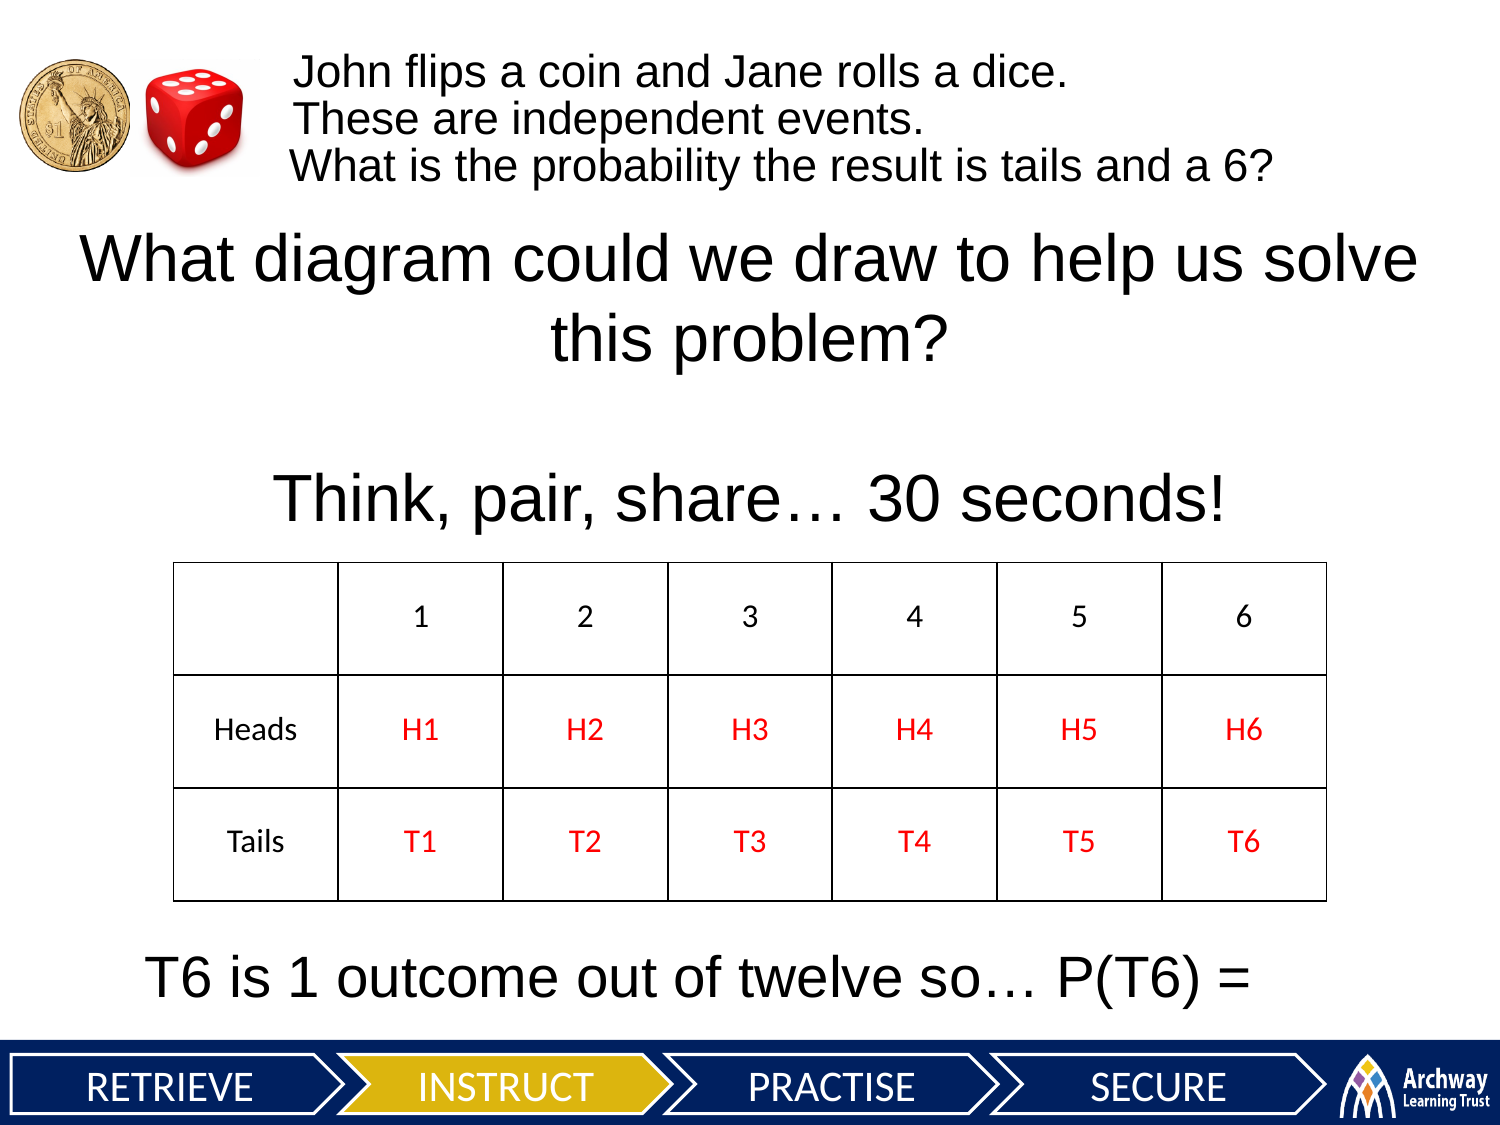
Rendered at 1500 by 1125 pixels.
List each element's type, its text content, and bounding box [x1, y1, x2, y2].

table_header 1 [339, 563, 502, 674]
table_cell T3 [669, 789, 831, 900]
picture [1338, 1053, 1490, 1118]
table_header 6 [1163, 563, 1326, 674]
table_cell Tails [174, 789, 337, 900]
table_cell H3 [669, 676, 831, 787]
table_cell T2 [504, 789, 667, 900]
text_box What diagram could we draw to help us solve this problem? Think, pair, share… 30 seconds! [9, 207, 1491, 543]
table_cell Heads [174, 676, 337, 787]
table_header [174, 563, 337, 674]
table_header 4 [833, 563, 996, 674]
table_cell T4 [833, 789, 996, 900]
table_cell H6 [1163, 676, 1326, 787]
text_box John flips a coin and Jane rolls a dice. [278, 33, 1084, 104]
table_cell H4 [833, 676, 996, 787]
table_cell H2 [504, 676, 667, 787]
table_cell H5 [998, 676, 1161, 787]
table_cell H1 [339, 676, 502, 787]
text_box These are independent events. [277, 80, 940, 128]
table_header 5 [998, 563, 1161, 674]
table_header 3 [669, 563, 831, 674]
text_box What is the probability the result is tails and a 6? [274, 128, 1289, 199]
table_cell T1 [339, 789, 502, 900]
table_header 2 [504, 563, 667, 674]
table_cell T5 [998, 789, 1161, 900]
table_cell T6 [1163, 789, 1326, 900]
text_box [19, 59, 260, 177]
